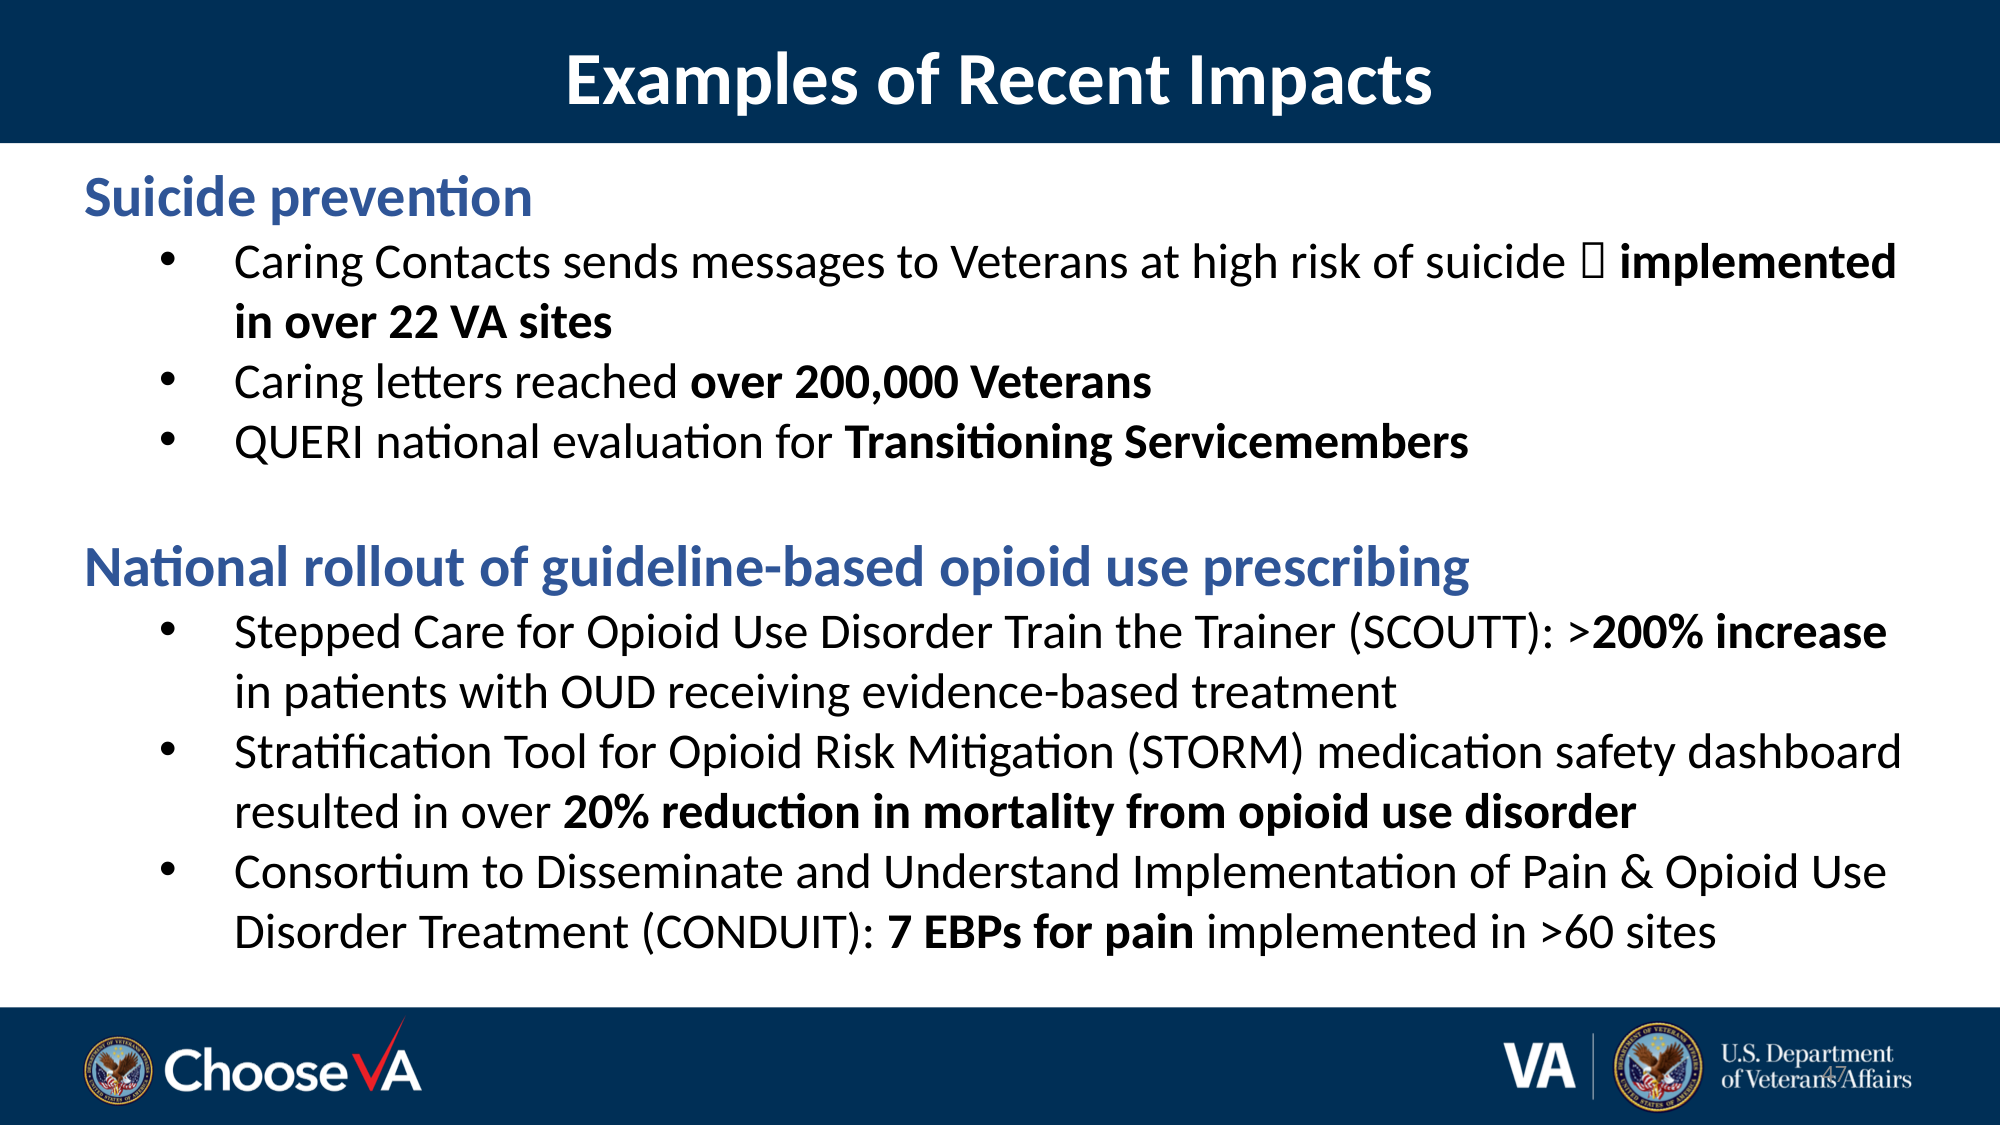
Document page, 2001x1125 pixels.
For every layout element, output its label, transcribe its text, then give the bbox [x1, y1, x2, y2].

text_box Examples of Recent Impacts [79, 22, 1921, 150]
text_box Suicide prevention Caring Contacts sends messages to Veterans at high risk of suicide  implemented in over 22 VA sites Caring letters reached over 200,000 Veterans QUERI national evaluation for Transitioning Servicemembers National rollout of guideline-based opioid use prescribing Stepped Care for Opioid Use Disorder Train the Trainer (SCOUTT): >200% increase in patients with OUD receiving evidence-based treatment Stratification Tool for Opioid Risk Mitigation (STORM) medication safety dashboard resulted in over 20% reduction in mortality from opioid use disorder Consortium to Disseminate and Understand Implementation of Pain & Opioid Use Disorder Treatment (CONDUIT): 7 EBPs for pain implemented in >60 sites [69, 150, 1931, 966]
picture [1498, 1014, 1917, 1120]
picture [83, 1015, 422, 1106]
slide_number 47 [1412, 1042, 1863, 1103]
